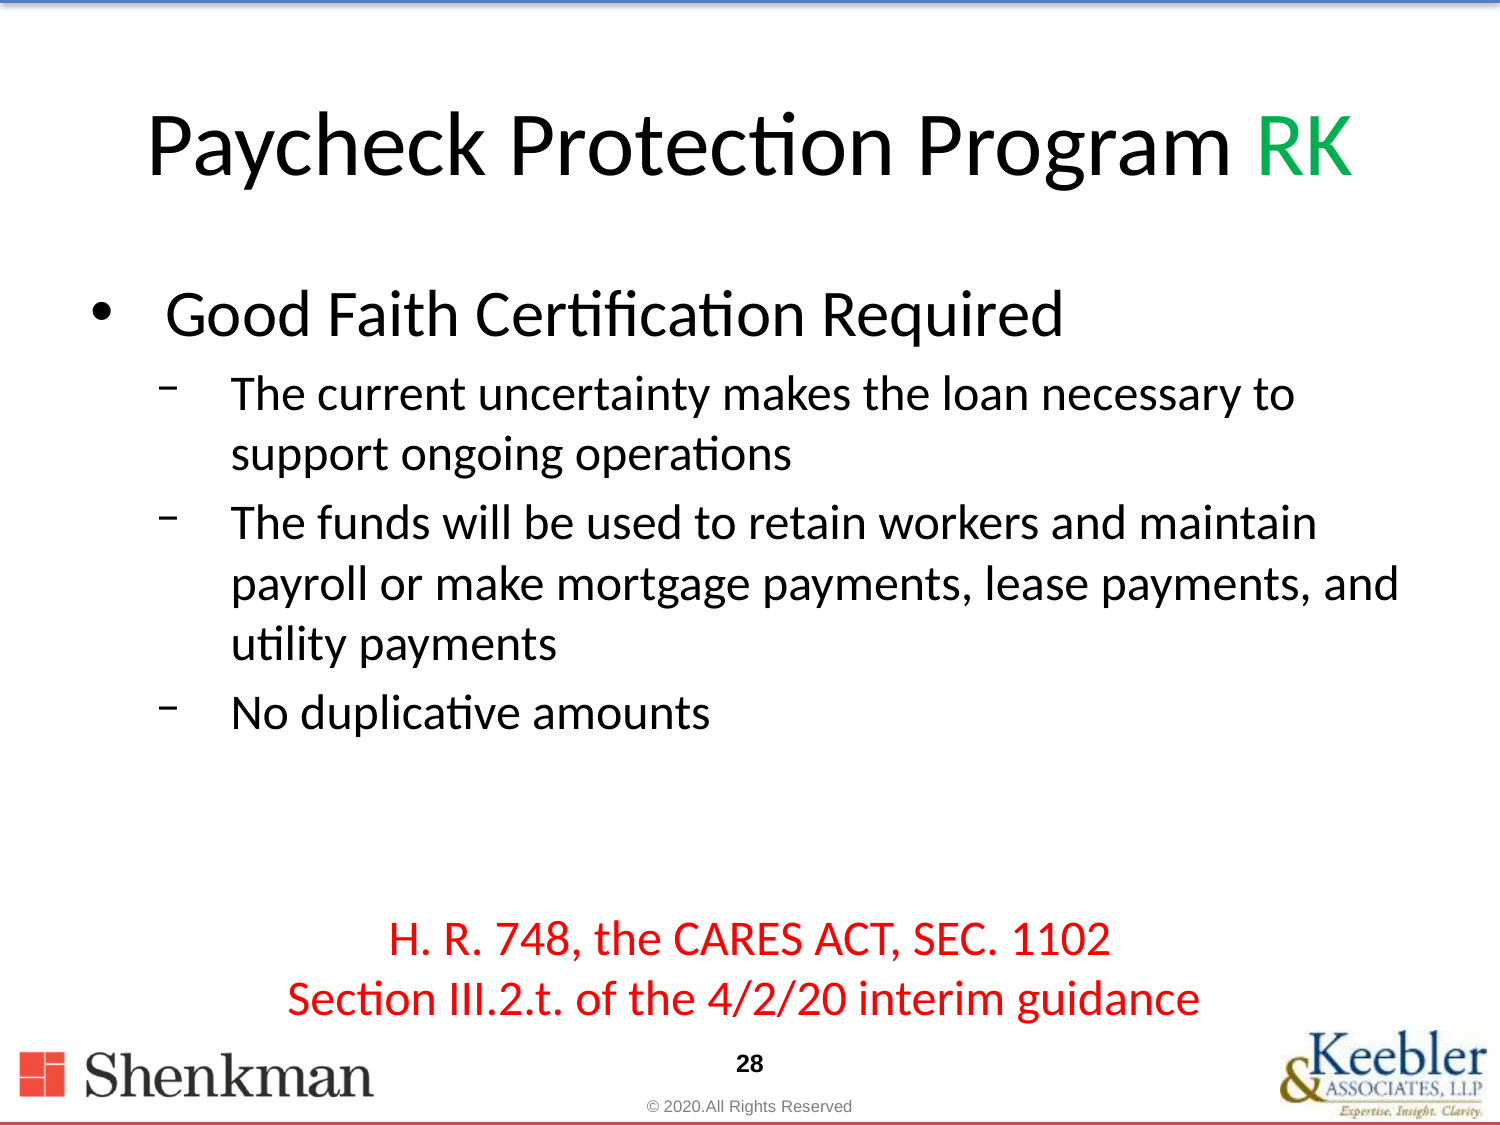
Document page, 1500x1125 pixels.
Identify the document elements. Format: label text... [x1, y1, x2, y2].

picture [12, 1037, 381, 1112]
title Paycheck Protection Program RK [75, 45, 1425, 233]
text_box H. R. 748, the CARES ACT, SEC. 1102 Section III.2.t. of the 4/2/20 interim guidance [0, 898, 1500, 1034]
list Good Faith Certification Required The current uncertainty makes the loan necessary to support ongoing operations The funds will be used to retain workers and maintain payroll or make mortgage payments, lease payments, and utility payments No duplicative amounts [75, 262, 1425, 898]
picture [1280, 1034, 1487, 1119]
